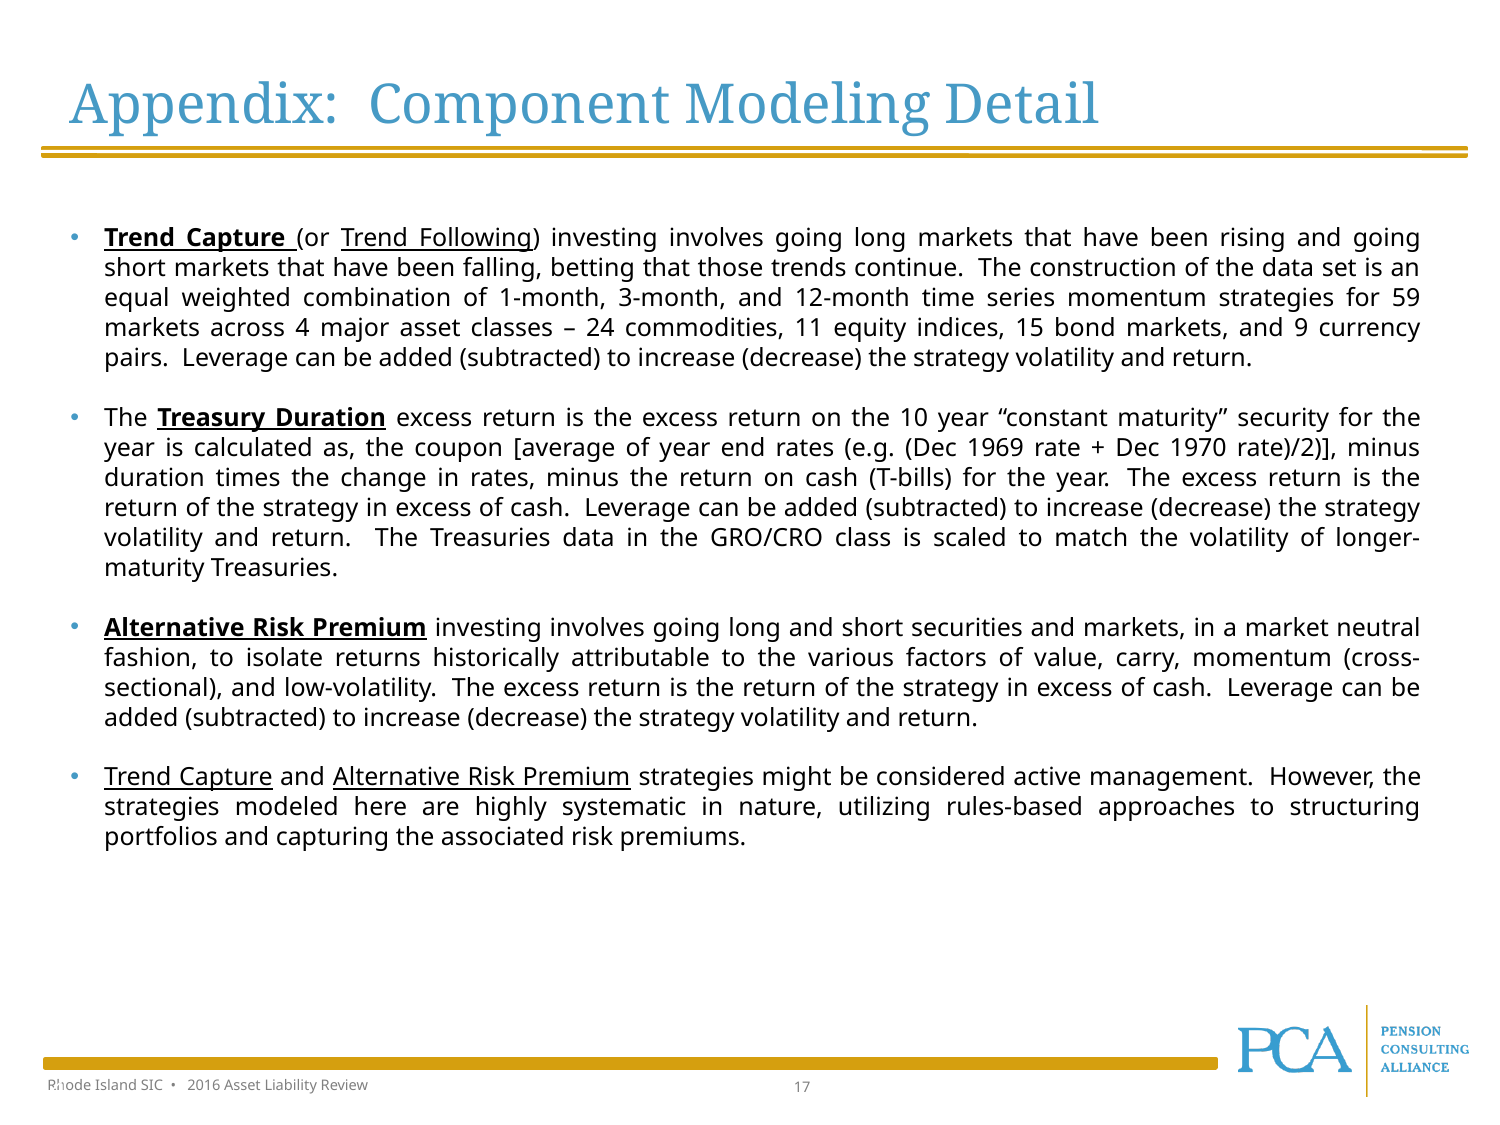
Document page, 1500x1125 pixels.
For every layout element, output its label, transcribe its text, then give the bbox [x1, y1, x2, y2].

picture [1238, 1005, 1469, 1097]
text_box Trend Capture (or Trend Following) investing involves going long markets that have been rising and going short markets that have been falling, betting that those trends continue. The construction of the data set is an equal weighted combination of 1-month, 3-month, and 12-month time series momentum strategies for 59 markets across 4 major asset classes – 24 commodities, 11 equity indices, 15 bond markets, and 9 currency pairs. Leverage can be added (subtracted) to increase (decrease) the strategy volatility and return. The Treasury Duration excess return is the excess return on the 10 year “constant maturity” security for the year is calculated as, the coupon [average of year end rates (e.g. (Dec 1969 rate + Dec 1970 rate)/2)], minus duration times the change in rates, minus the return on cash (T-bills) for the year. The excess return is the return of the strategy in excess of cash. Leverage can be added (subtracted) to increase (decrease) the strategy volatility and return. The Treasuries data in the GRO/CRO class is scaled to match the volatility of longer-maturity Treasuries. Alternative Risk Premium investing involves going long and short securities and markets, in a market neutral fashion, to isolate returns historically attributable to the various factors of value, carry, momentum (cross-sectional), and low-volatility. The excess return is the return of the strategy in excess of cash. Leverage can be added (subtracted) to increase (decrease) the strategy volatility and return. Trend Capture and Alternative Risk Premium strategies might be considered active management. However, the strategies modeled here are highly systematic in nature, utilizing rules-based approaches to structuring portfolios and capturing the associated risk premiums. [57, 215, 1436, 858]
text_box Appendix: Component Modeling Detail [55, 60, 1460, 142]
